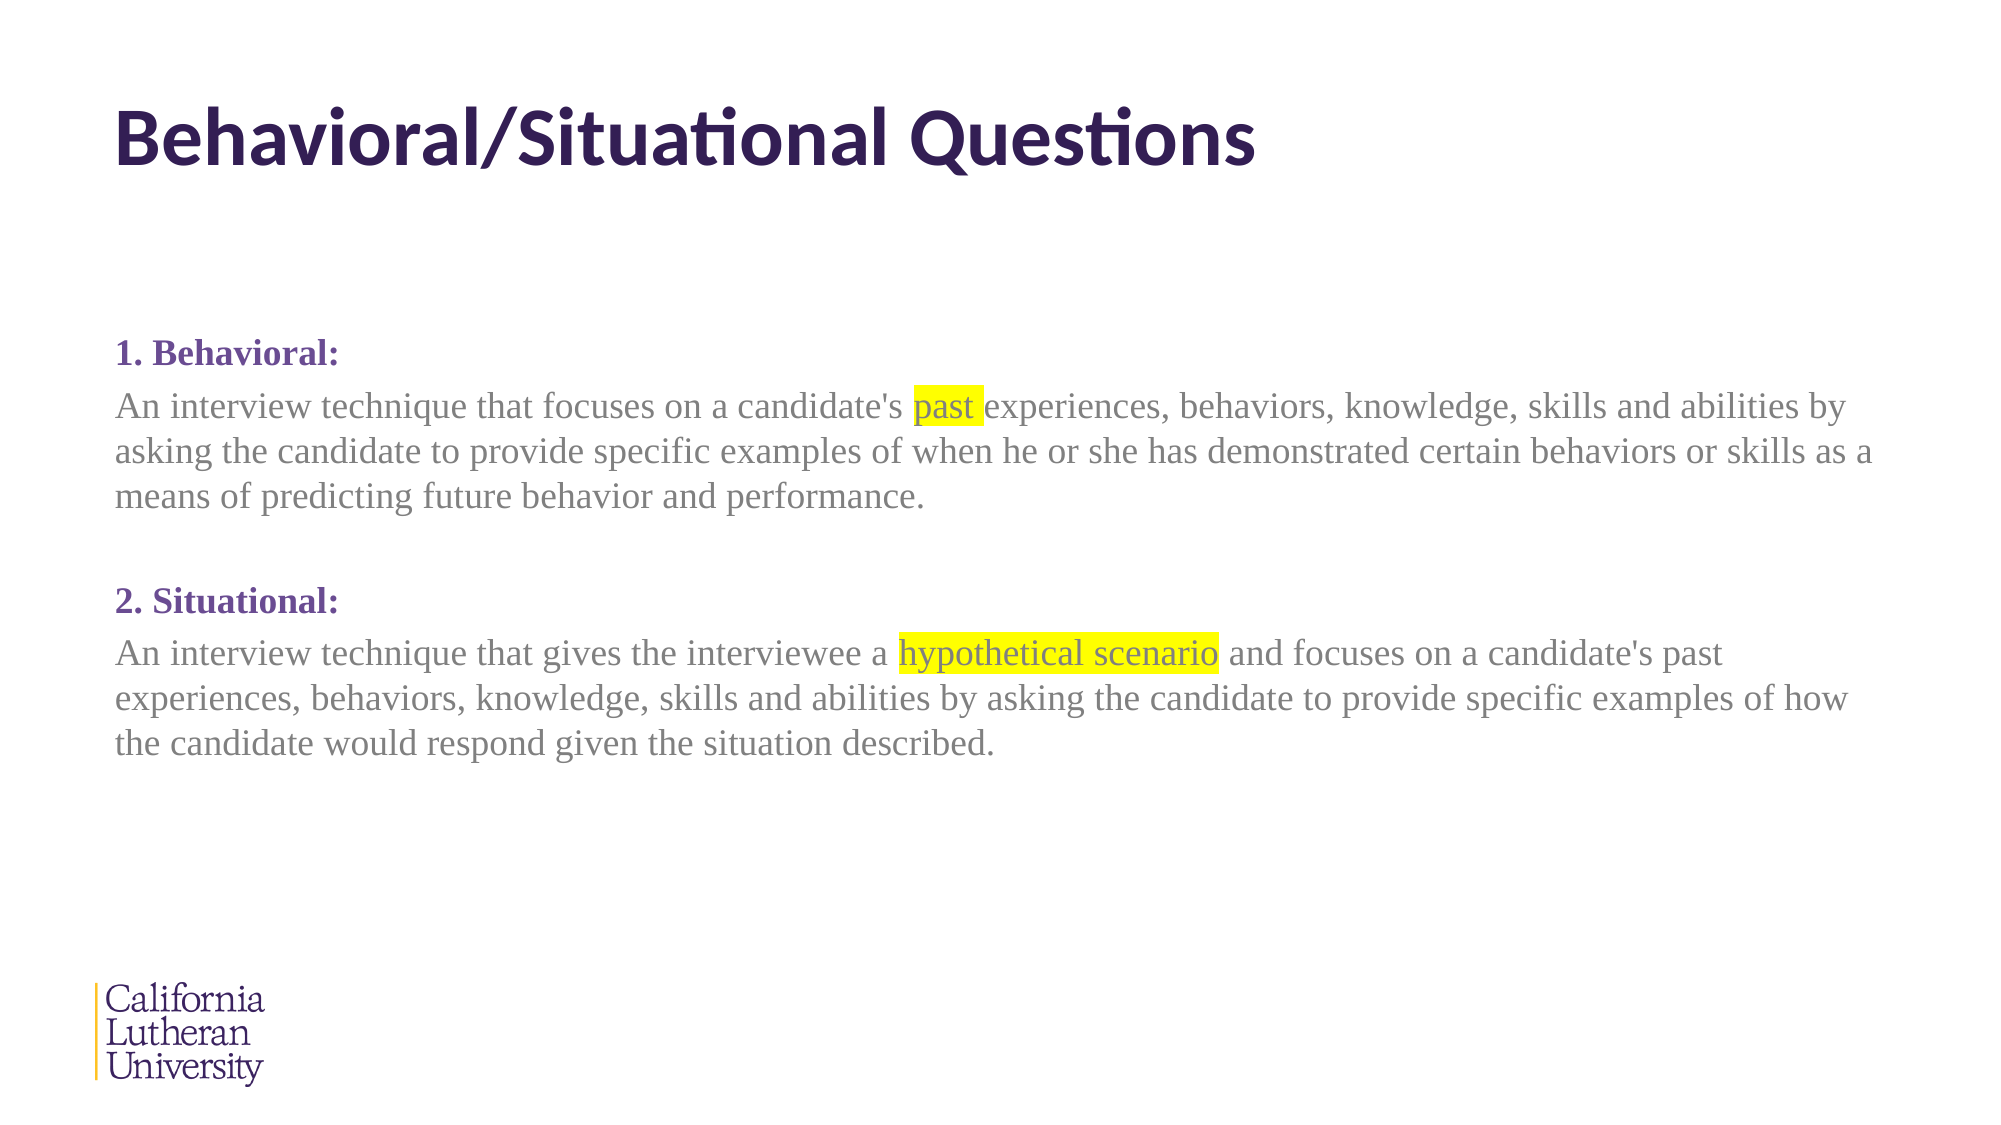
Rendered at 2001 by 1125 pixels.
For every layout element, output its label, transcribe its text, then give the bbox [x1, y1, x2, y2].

picture [95, 982, 265, 1087]
list 1. Behavioral: An interview technique that focuses on a candidate's past experiences, behaviors, knowledge, skills and abilities by asking the candidate to provide specific examples of when he or she has demonstrated certain behaviors or skills as a means of predicting future behavior and performance. 2. Situational: An interview technique that gives the interviewee a hypothetical scenario and focuses on a candidate's past experiences, behaviors, knowledge, skills and abilities by asking the candidate to provide specific examples of how the candidate would respond given the situation described. [99, 320, 1900, 429]
title Behavioral/Situational Questions [99, 75, 1900, 197]
